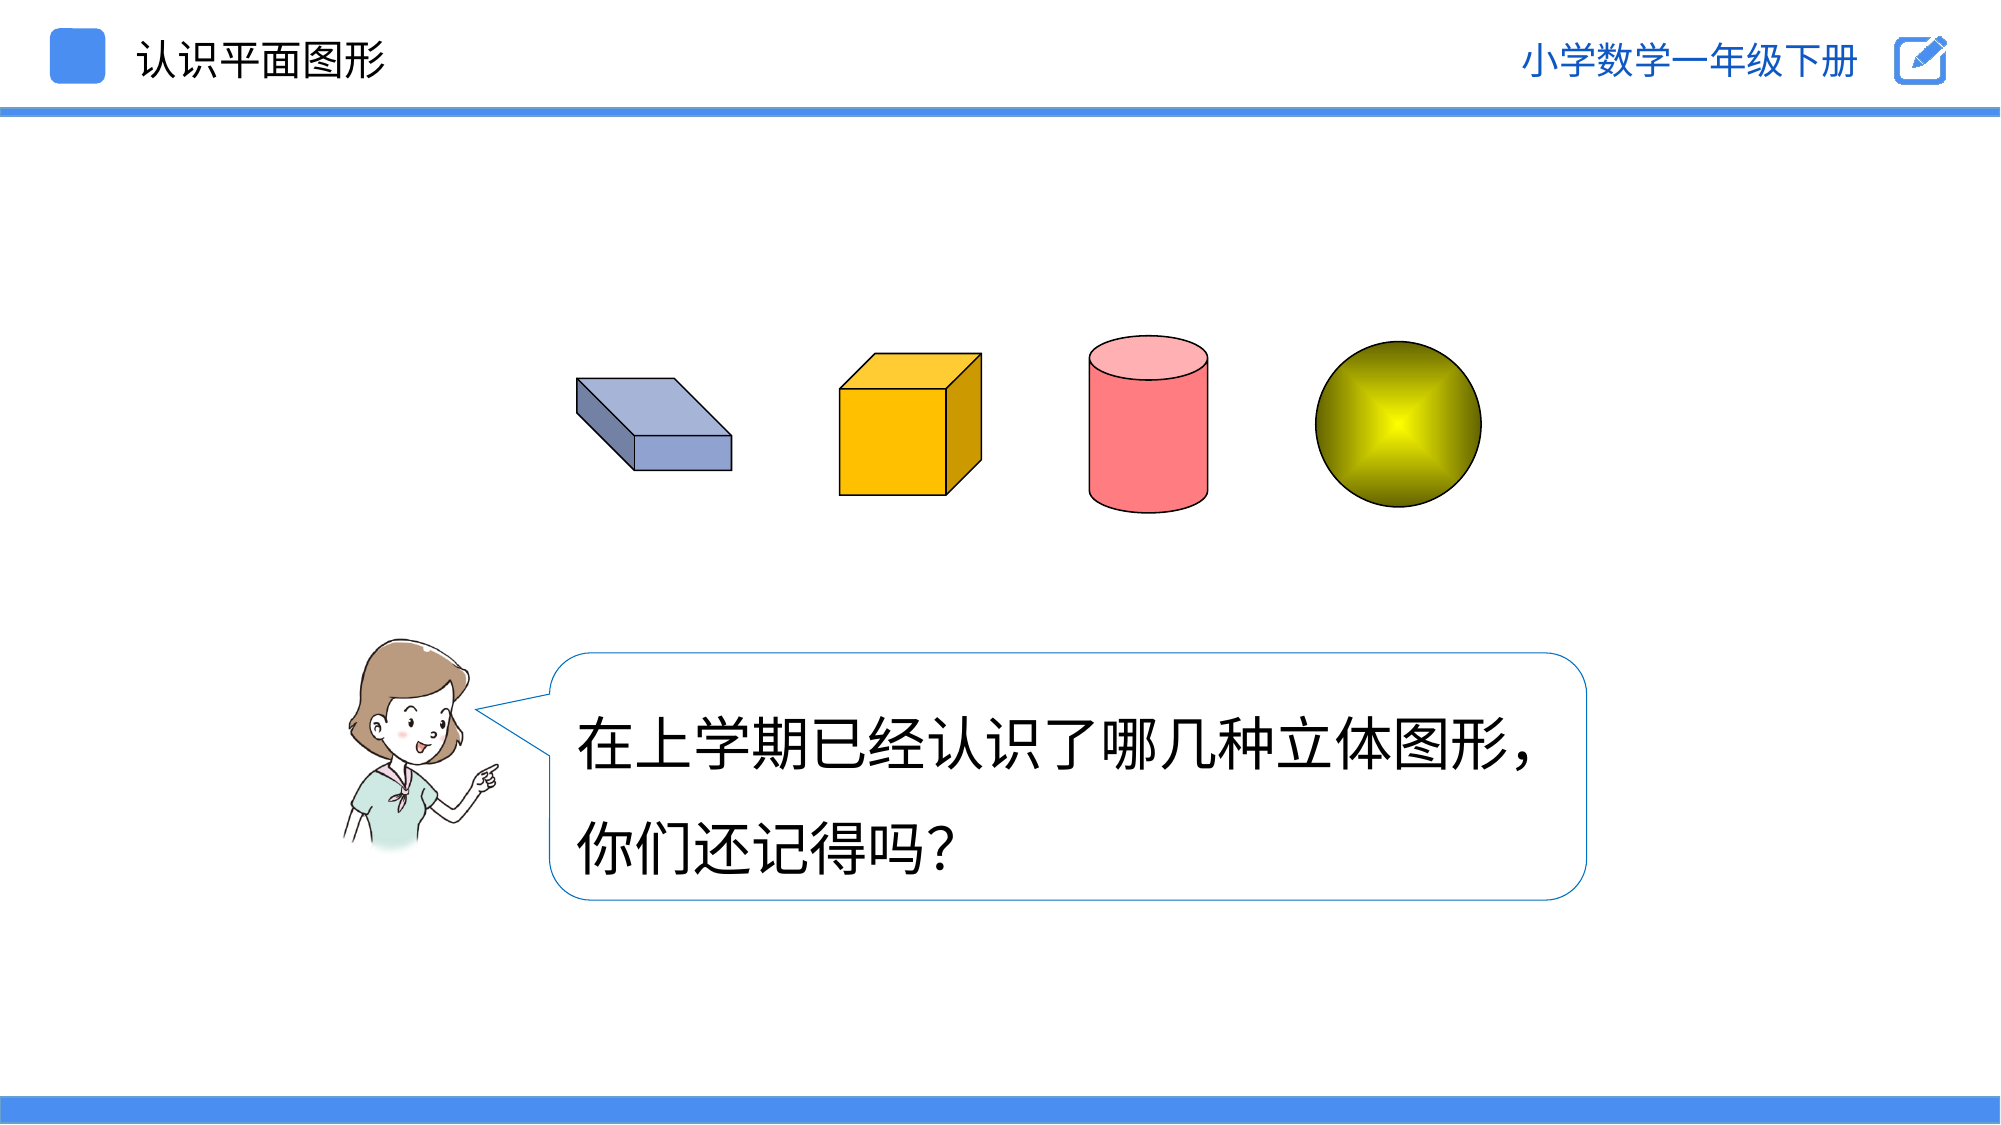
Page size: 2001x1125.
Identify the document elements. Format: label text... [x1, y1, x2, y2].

text_box 认识平面图形 [120, 26, 402, 92]
text_box [1089, 335, 1208, 513]
text_box 在上学期已经认识了哪几种立体图形，你们还记得吗？ [499, 652, 1588, 901]
text_box [576, 378, 732, 471]
text_box [1315, 341, 1482, 507]
picture [342, 637, 499, 860]
text_box [839, 353, 982, 496]
